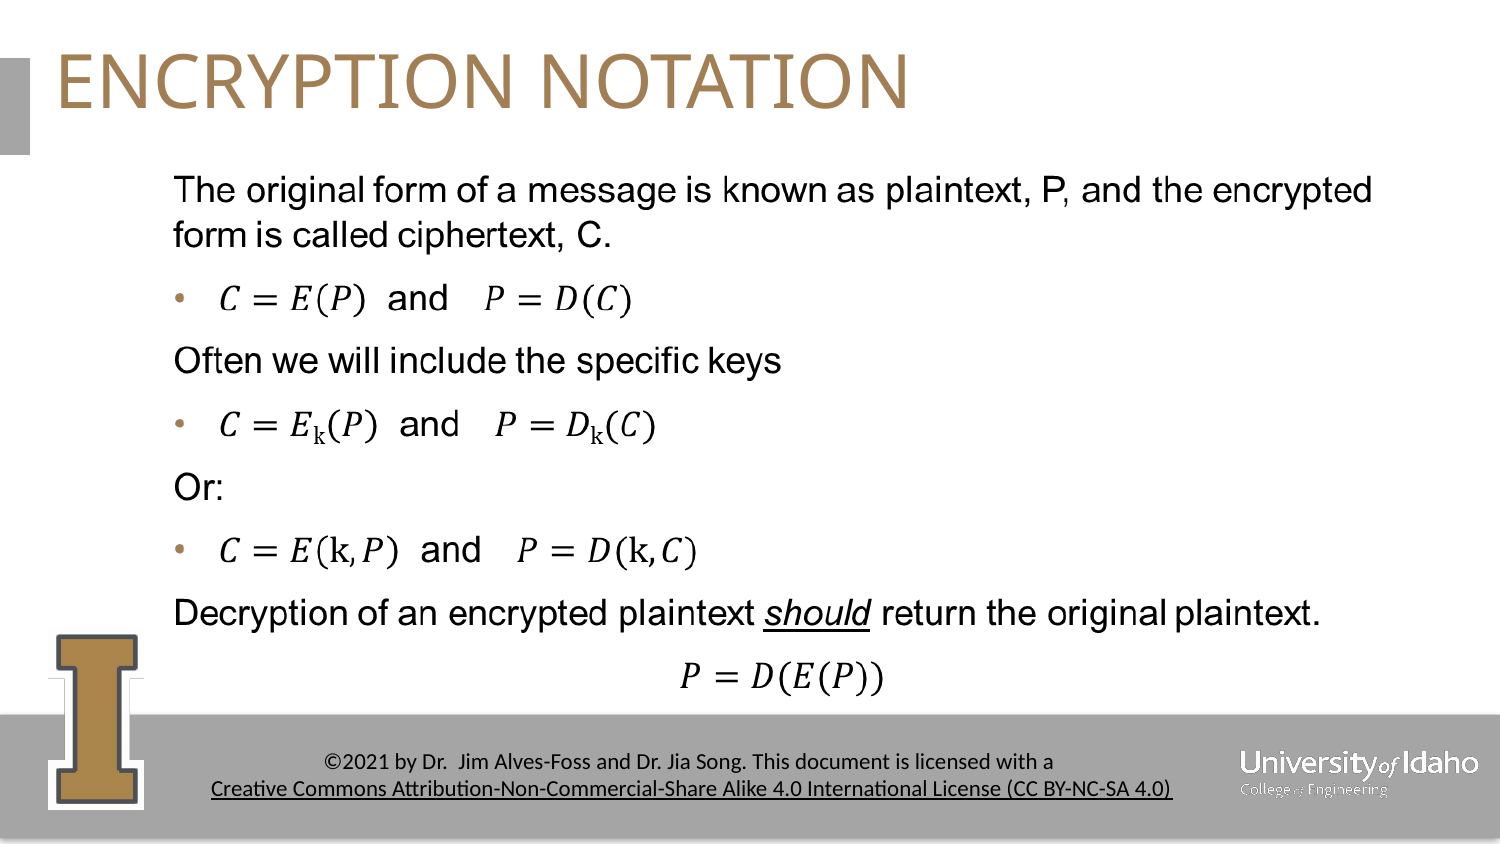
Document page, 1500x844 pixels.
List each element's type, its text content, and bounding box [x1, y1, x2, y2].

picture [48, 627, 144, 810]
picture [1118, 658, 1500, 844]
title ENCRYPTION NOTATION [54, 33, 1405, 128]
list [150, 154, 1405, 697]
